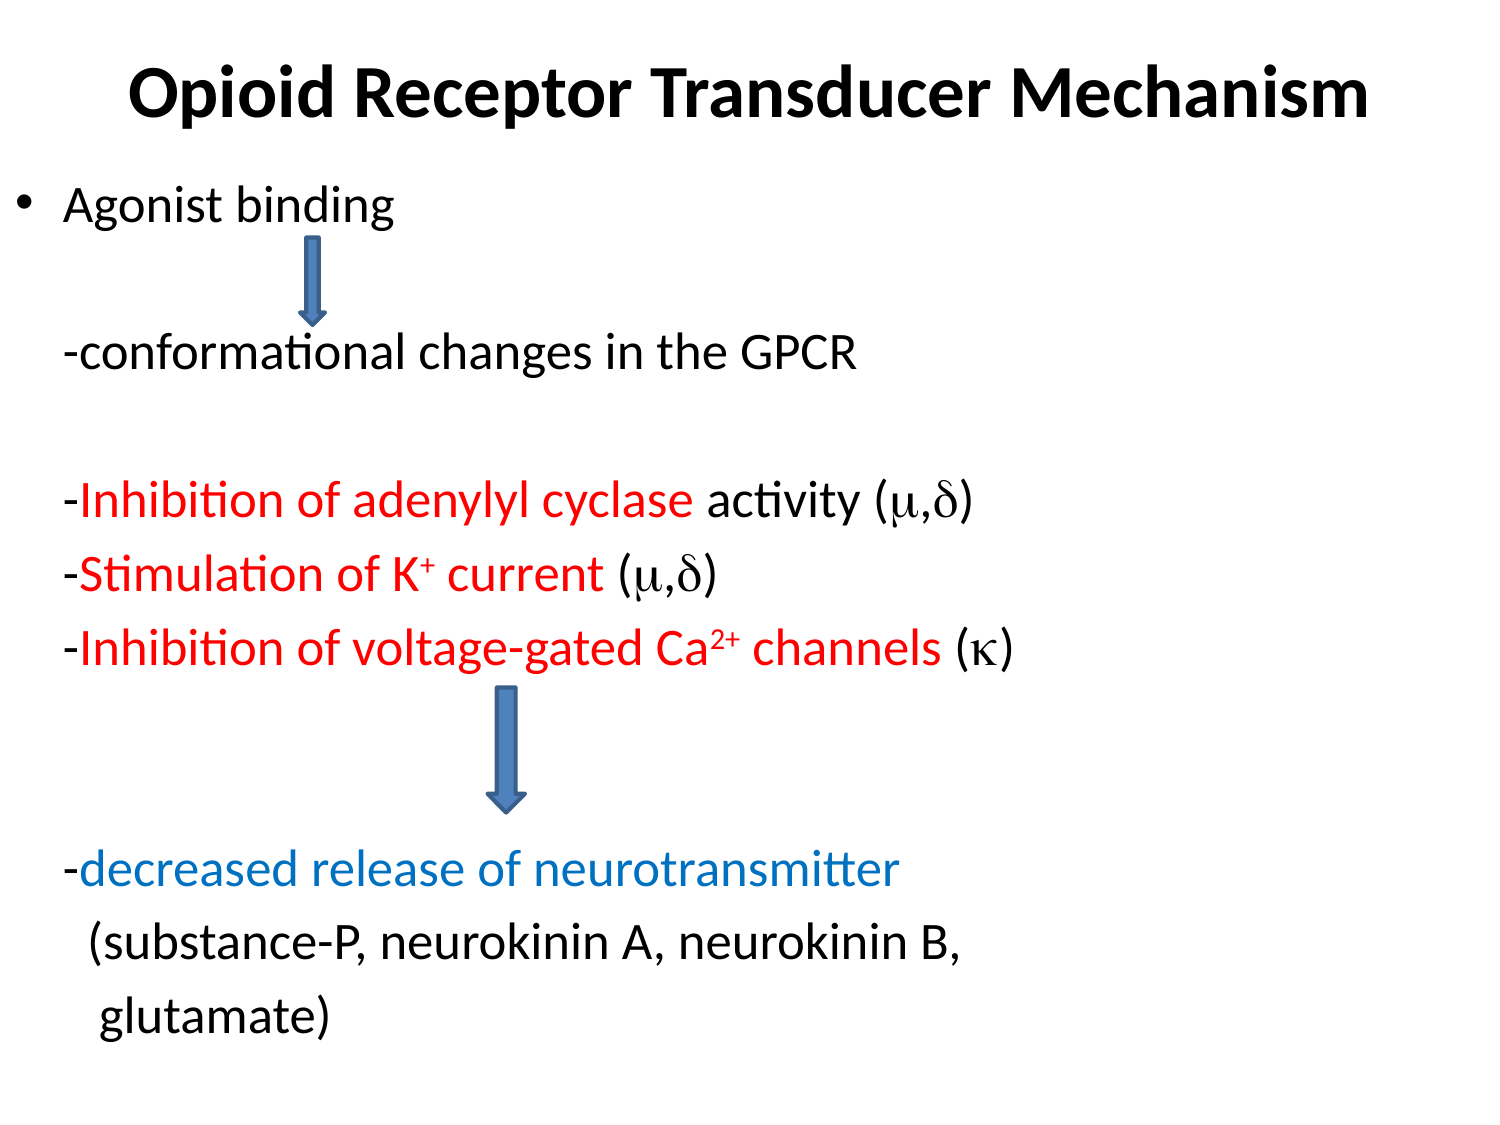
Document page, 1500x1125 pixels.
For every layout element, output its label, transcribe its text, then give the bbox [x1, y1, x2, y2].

text_box [485, 685, 527, 815]
list Agonist binding -conformational changes in the GPCR -Inhibition of adenylyl cyclase activity (,) -Stimulation of K+ current (,) -Inhibition of voltage-gated Ca2+ channels () -decreased release of neurotransmitter (substance-P, neurokinin A, neurokinin B, glutamate) [0, 162, 1500, 1063]
text_box [298, 235, 327, 328]
title Opioid Receptor Transducer Mechanism [75, 62, 1425, 162]
